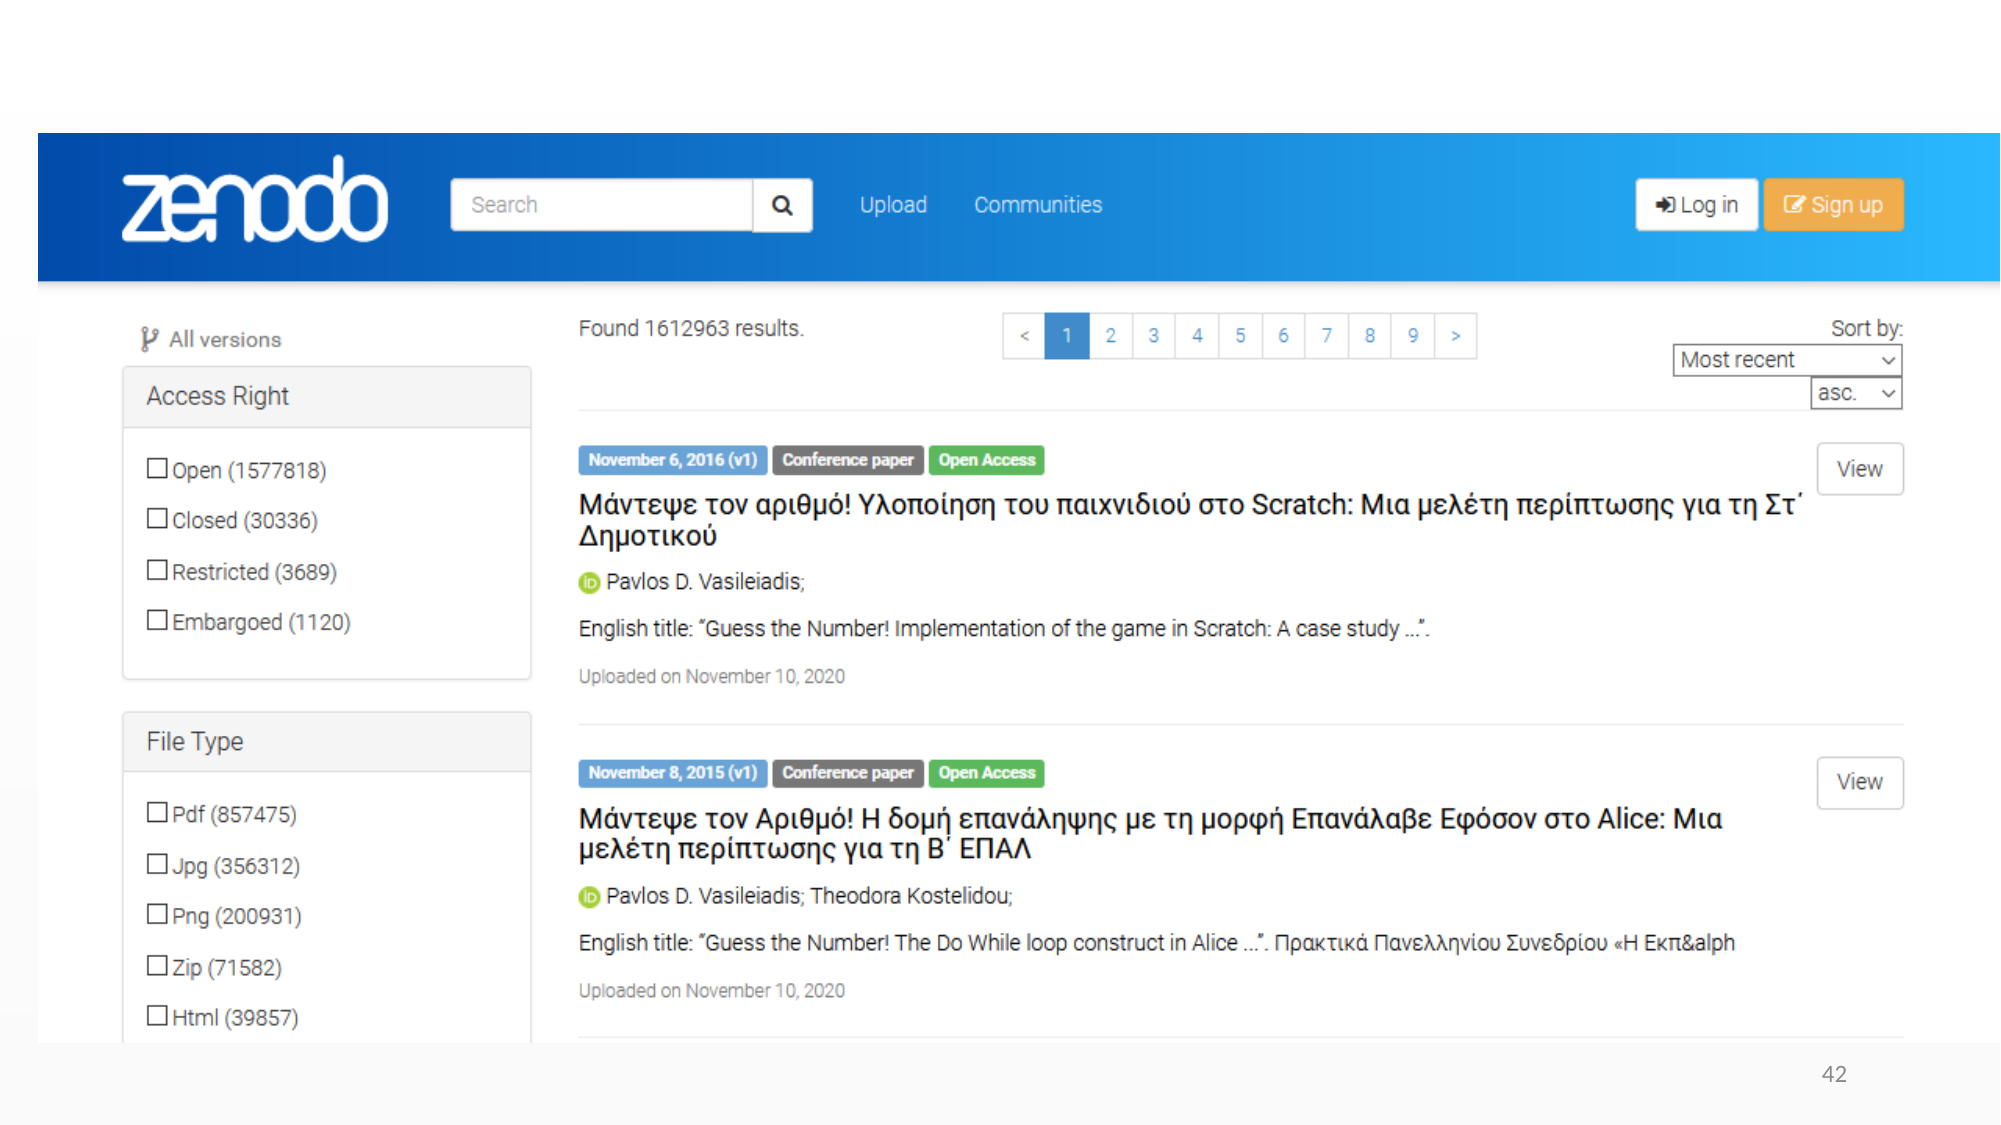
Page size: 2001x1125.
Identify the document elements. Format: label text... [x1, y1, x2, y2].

slide_number 42 [1412, 1043, 1863, 1103]
picture [38, 133, 2000, 1043]
